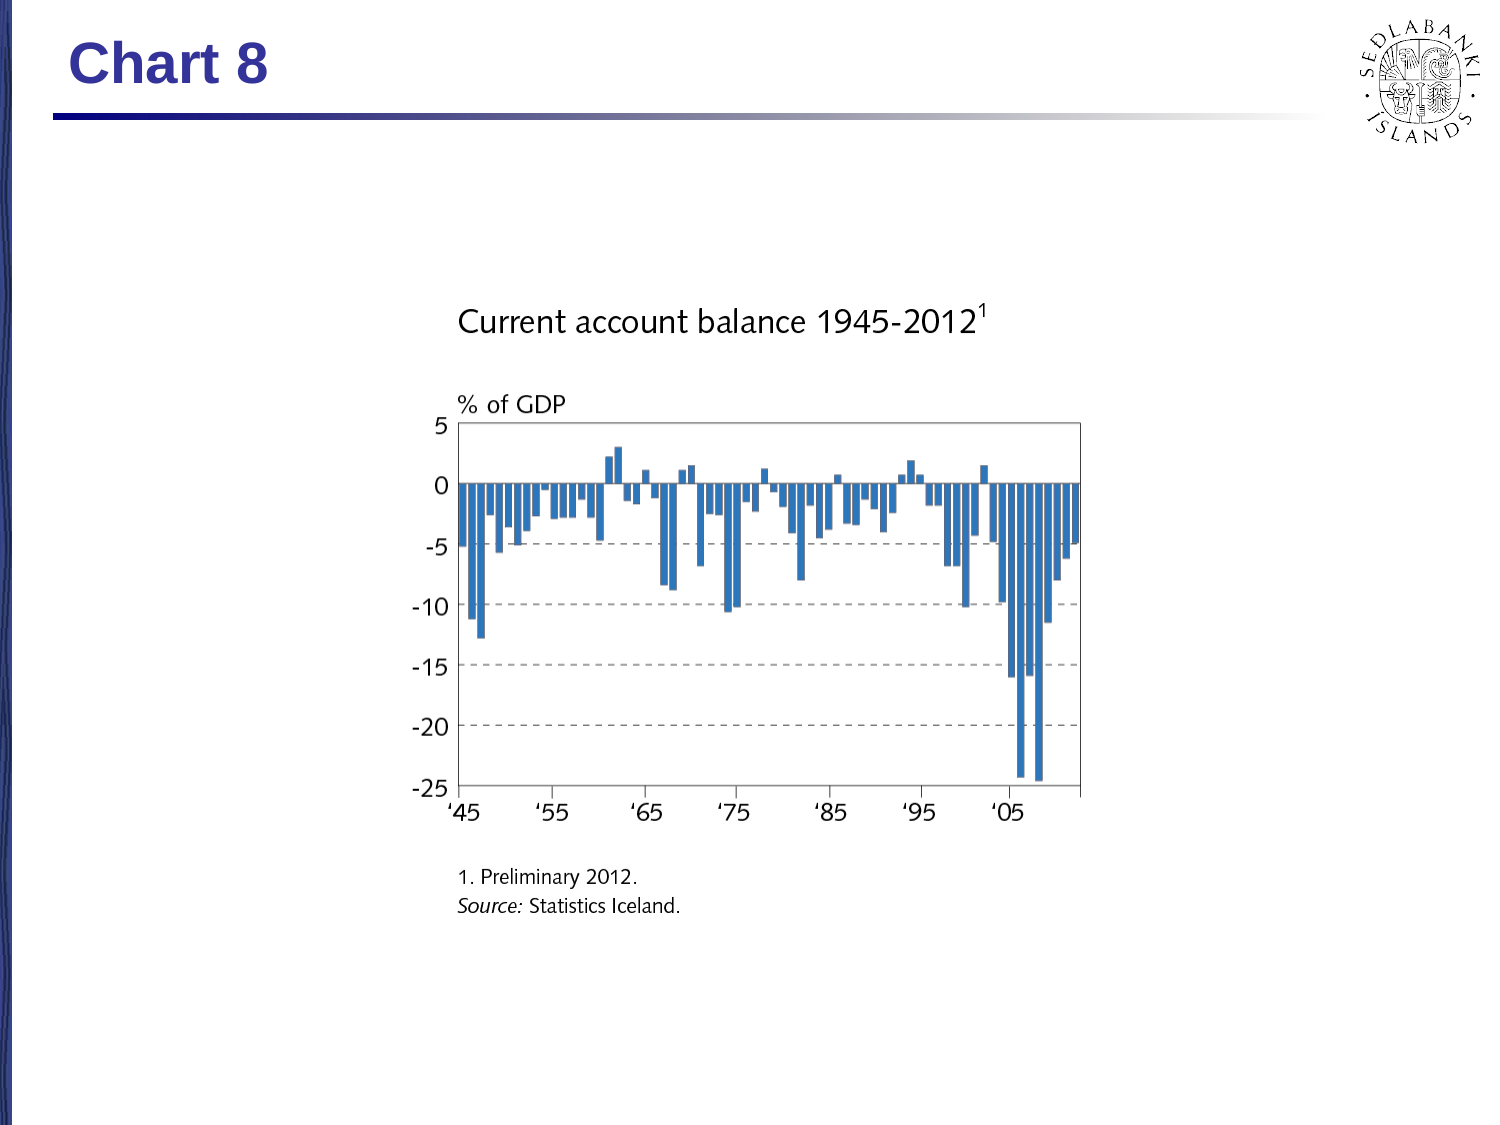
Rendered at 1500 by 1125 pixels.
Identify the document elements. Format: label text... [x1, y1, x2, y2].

title Chart 8 [52, 10, 1330, 111]
picture [1357, 18, 1482, 149]
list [410, 289, 1102, 918]
picture [0, 0, 12, 1125]
